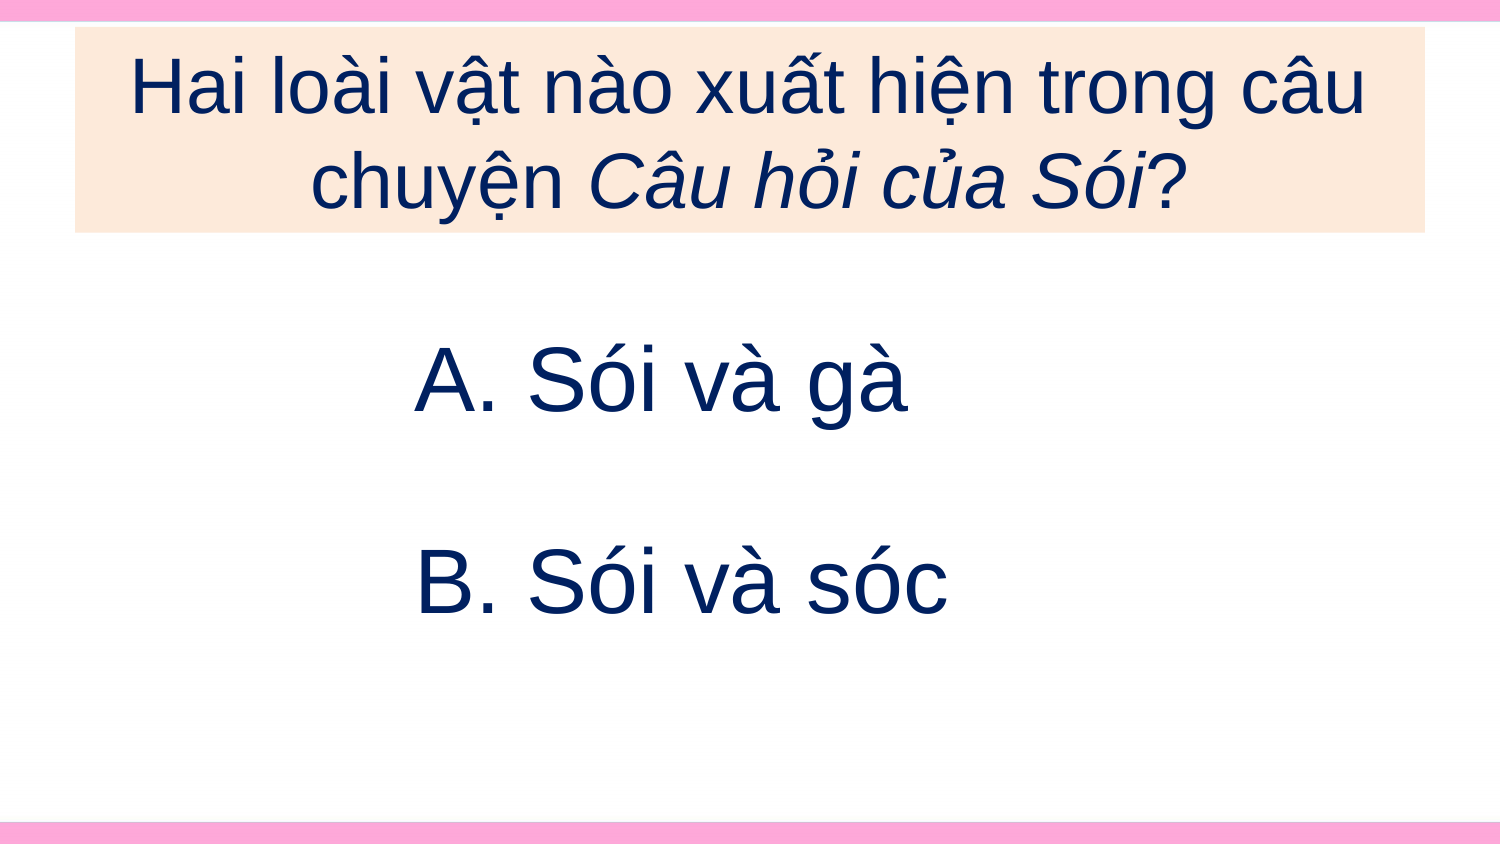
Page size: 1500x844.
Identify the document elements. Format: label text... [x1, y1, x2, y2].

text_box A. Sói và gà [399, 304, 1238, 446]
picture [0, 0, 1500, 844]
title Hai loài vật nào xuất hiện trong câu chuyện Câu hỏi của Sói? [75, 26, 1425, 233]
text_box B. Sói và sóc [399, 506, 1238, 647]
